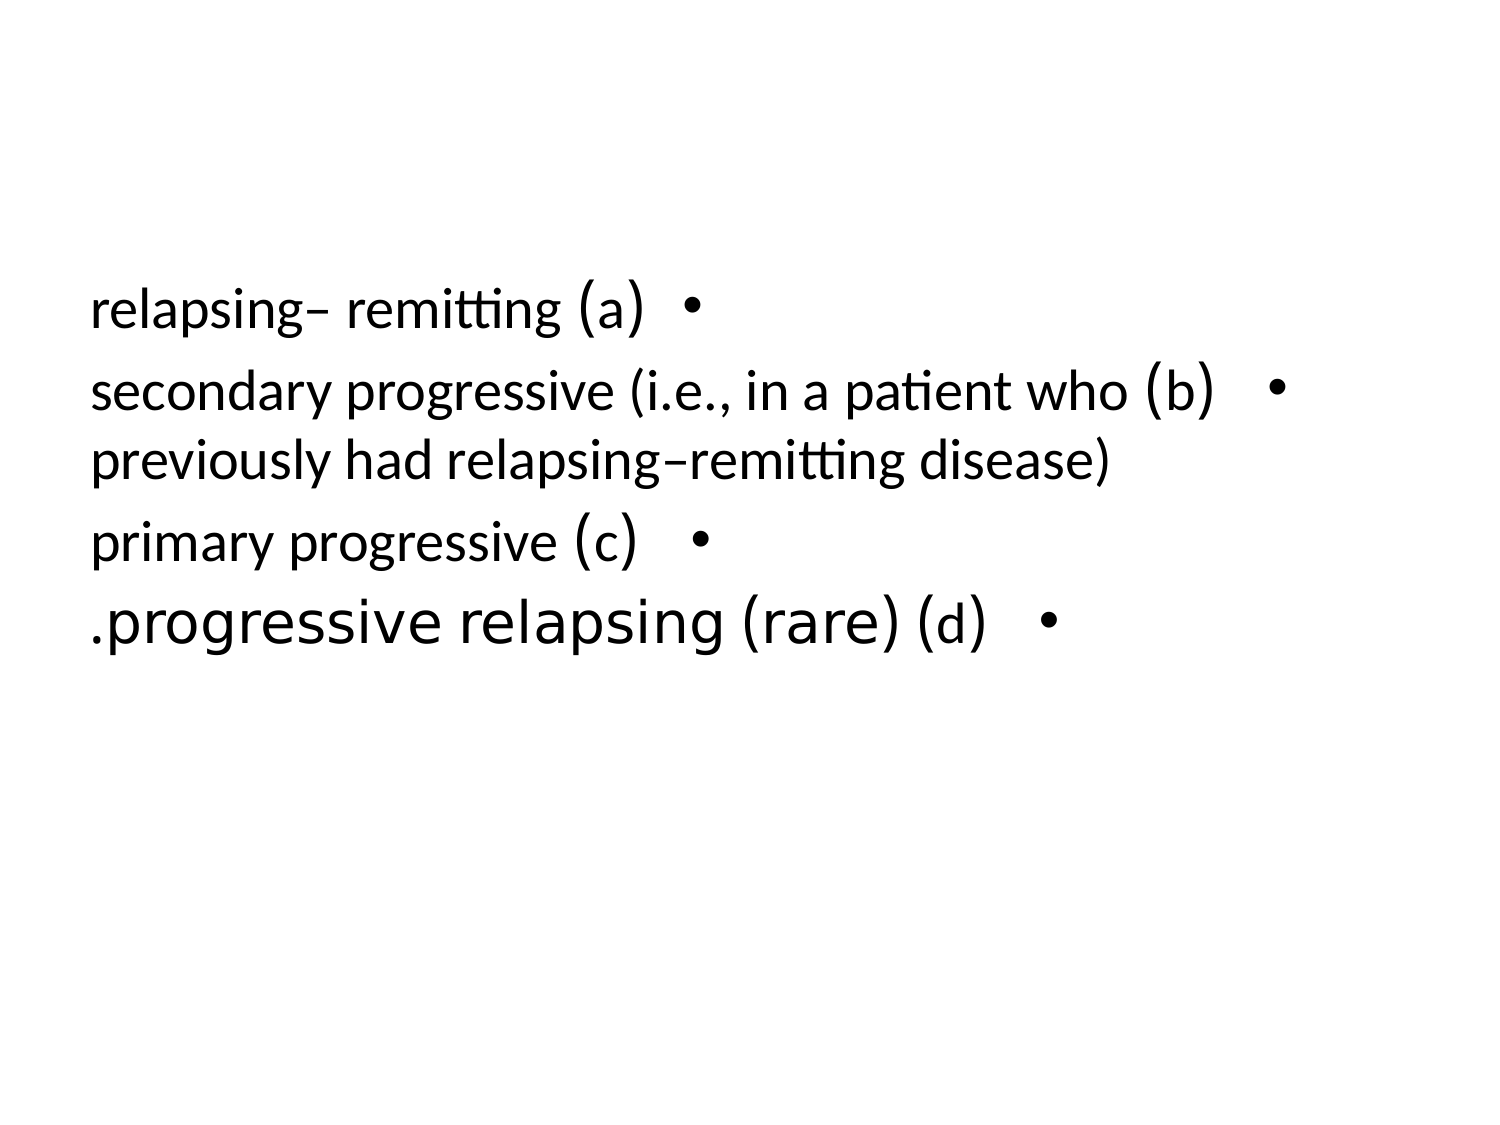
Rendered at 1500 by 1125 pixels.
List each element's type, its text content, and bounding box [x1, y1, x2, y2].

list (a) relapsing– remitting (b) secondary progressive (i.e., in a patient who previously had relapsing–remitting disease) (c) primary progressive (d) progressive relapsing (rare). [75, 262, 1425, 1005]
